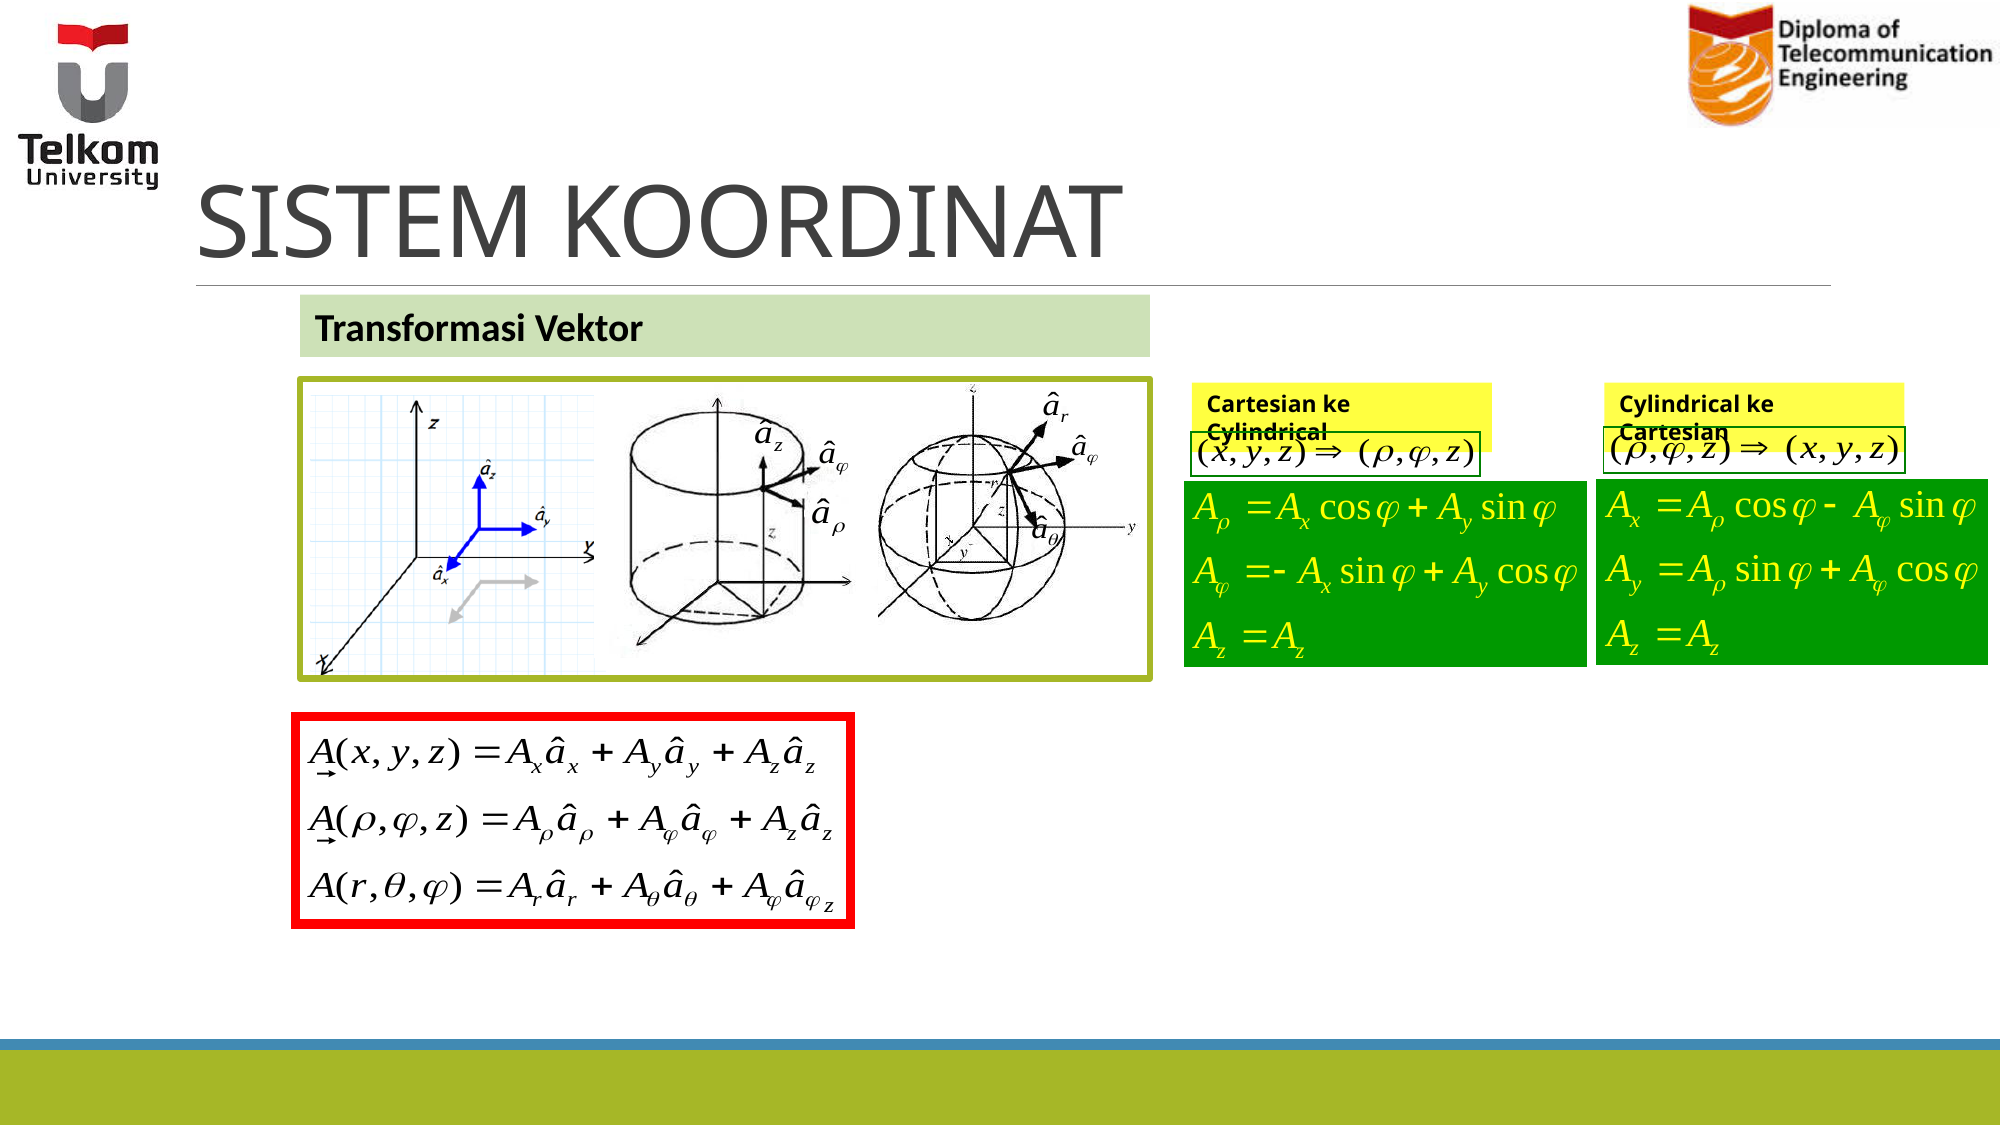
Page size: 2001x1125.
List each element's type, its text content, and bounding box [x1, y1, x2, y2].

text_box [299, 720, 846, 920]
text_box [1184, 482, 1587, 667]
picture [1, 0, 183, 210]
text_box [299, 378, 1151, 683]
picture [1686, 1, 2000, 128]
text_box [1603, 427, 1905, 473]
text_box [1191, 432, 1480, 476]
title SISTEM KOORDINAT [180, 47, 1830, 285]
text_box Transformasi Vektor [300, 294, 1150, 357]
text_box Cartesian ke Cylindrical [1191, 382, 1492, 453]
text_box Cylindrical ke Cartesian [1604, 382, 1905, 426]
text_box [1597, 479, 1987, 664]
